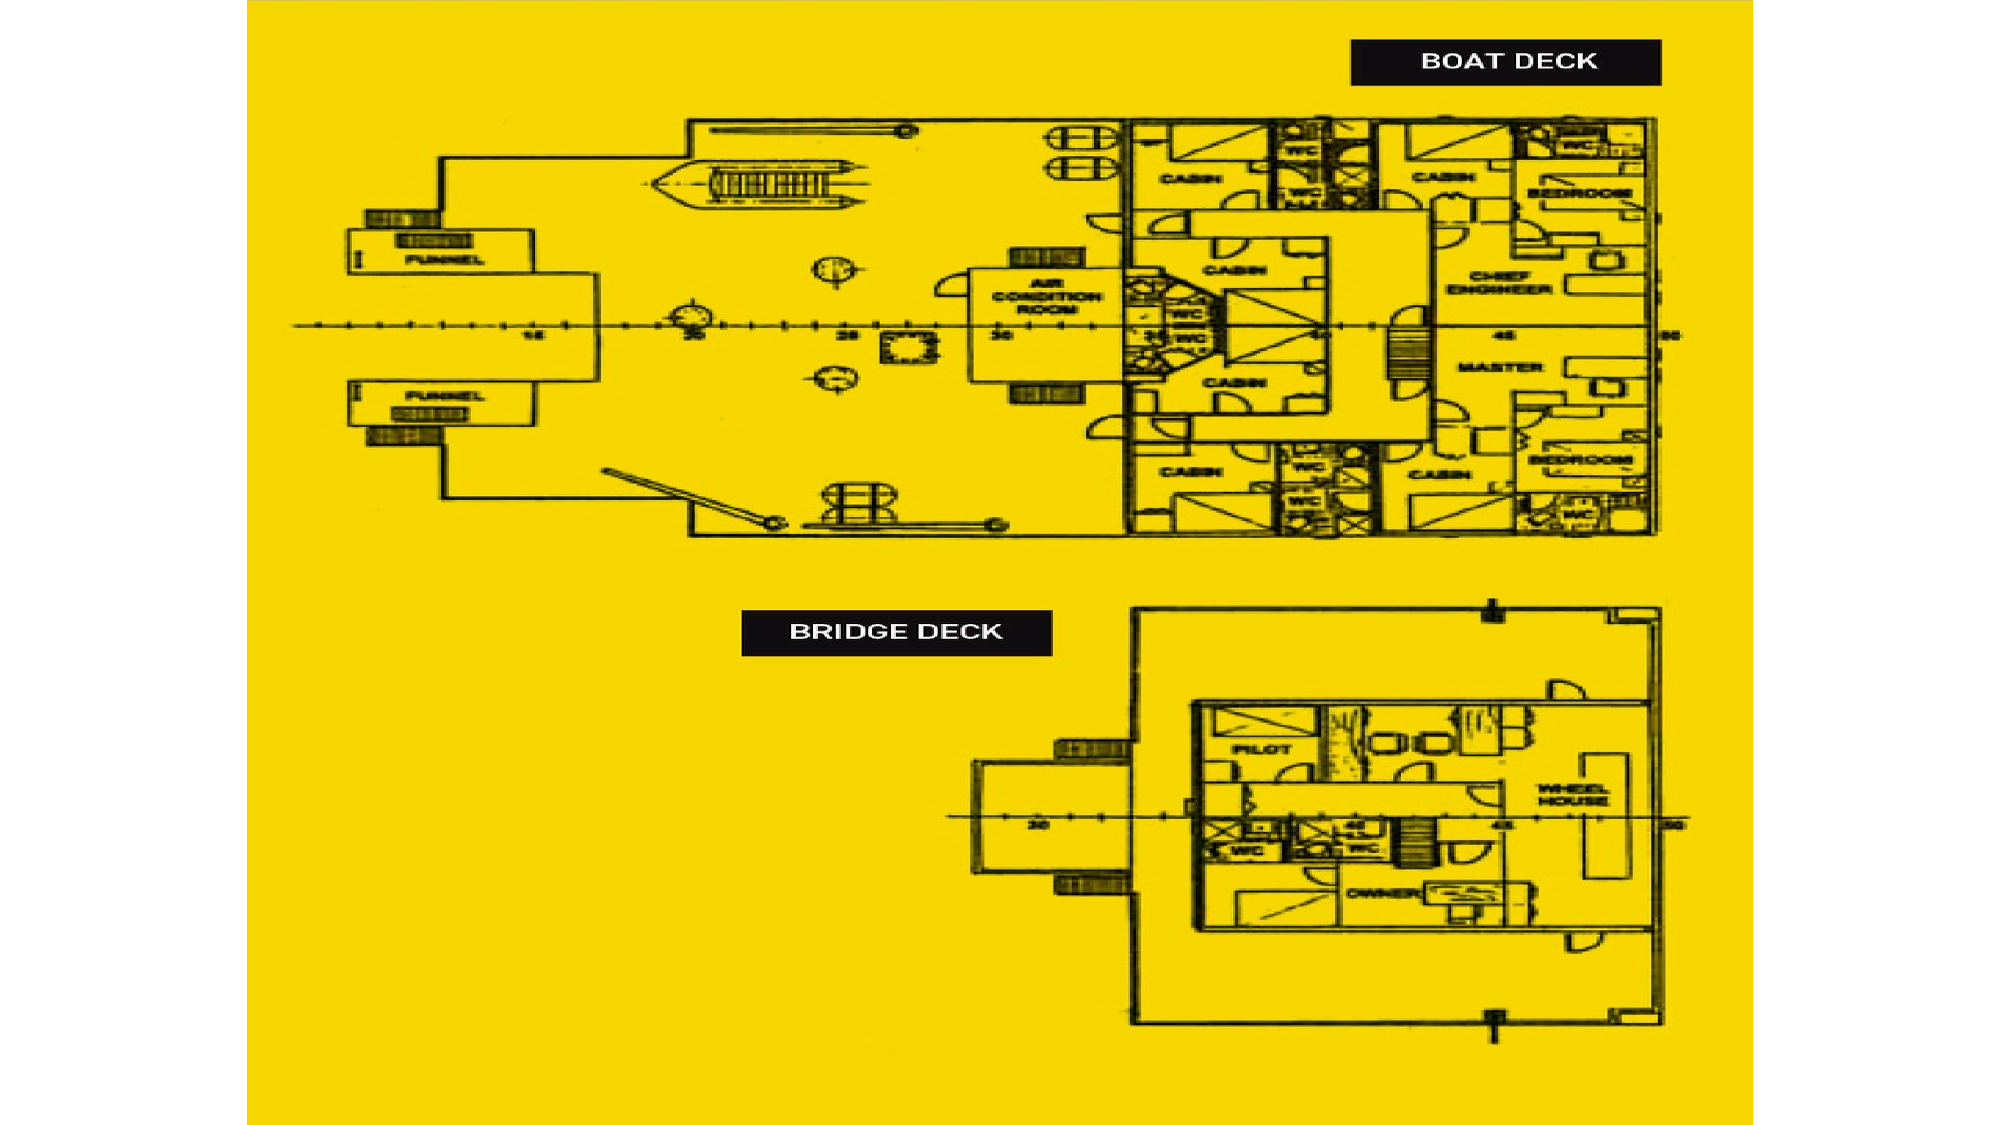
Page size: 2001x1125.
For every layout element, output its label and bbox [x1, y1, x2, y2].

picture [247, 0, 1753, 1125]
